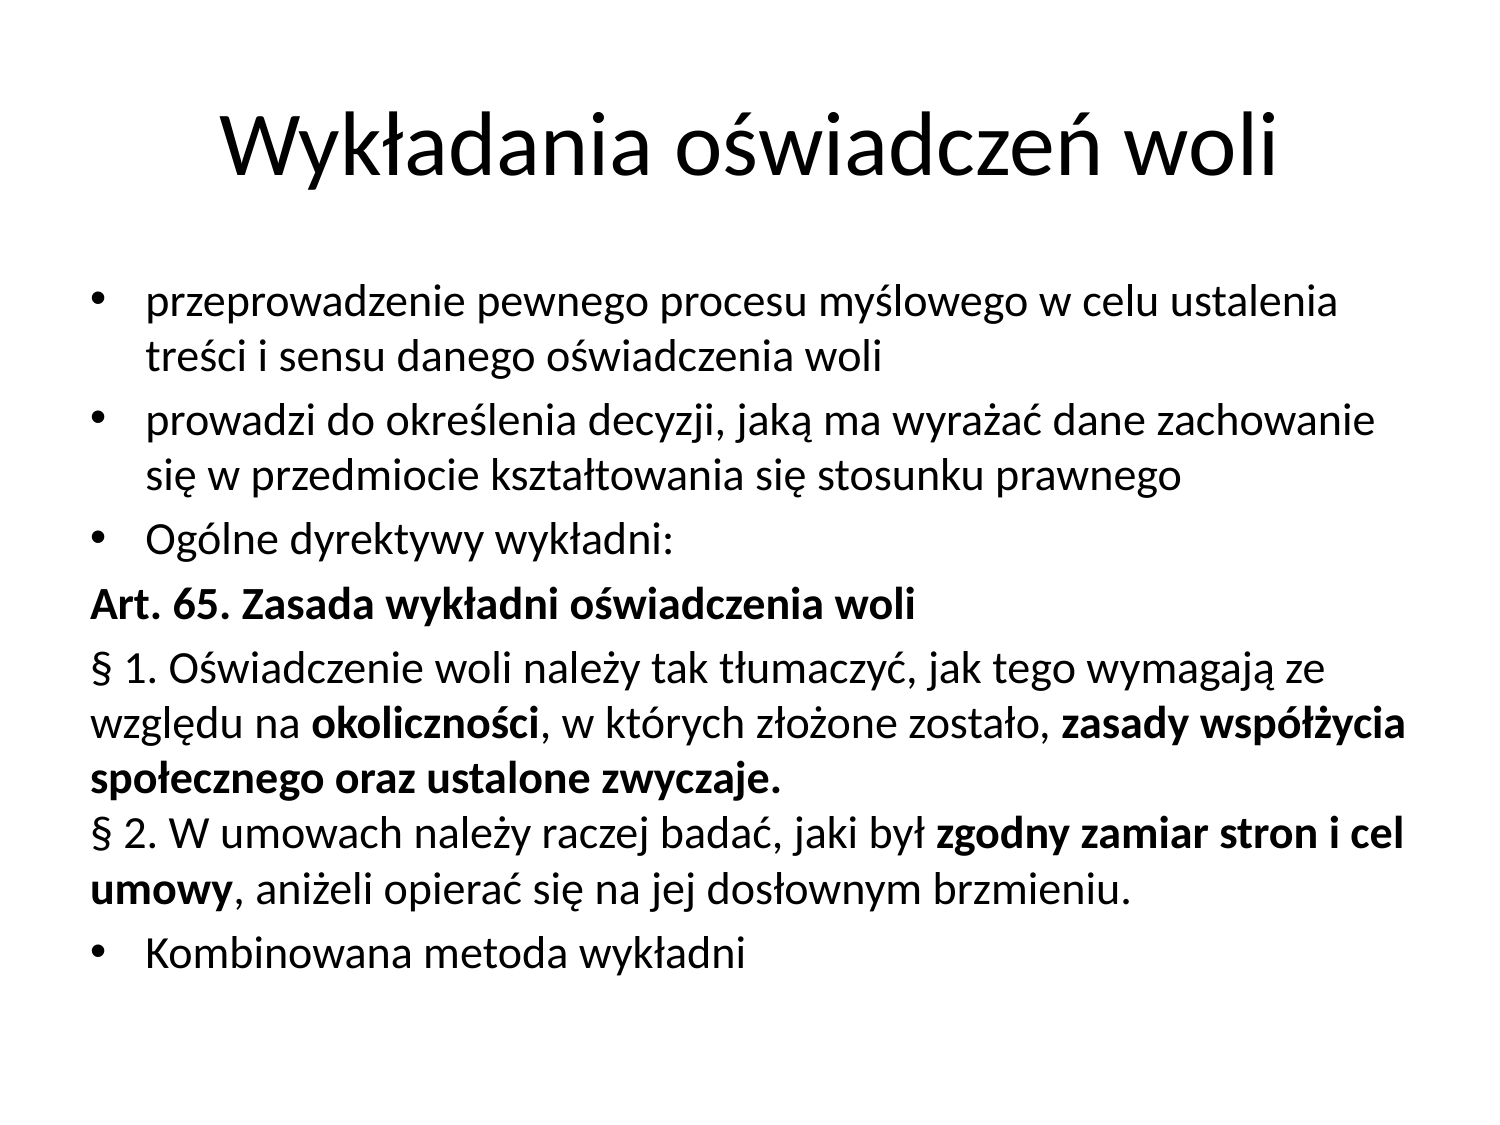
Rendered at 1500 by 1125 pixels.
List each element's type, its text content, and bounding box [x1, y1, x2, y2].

list przeprowadzenie pewnego procesu myślowego w celu ustalenia treści i sensu danego oświadczenia woli prowadzi do określenia decyzji, jaką ma wyrażać dane zachowanie się w przedmiocie kształtowania się stosunku prawnego Ogólne dyrektywy wykładni: Art. 65. Zasada wykładni oświadczenia woli § 1. Oświadczenie woli należy tak tłumaczyć, jak tego wymagają ze względu na okoliczności, w których złożone zostało, zasady współżycia społecznego oraz ustalone zwyczaje. § 2. W umowach należy raczej badać, jaki był zgodny zamiar stron i cel umowy, aniżeli opierać się na jej dosłownym brzmieniu. Kombinowana metoda wykładni [75, 262, 1425, 1005]
title Wykładania oświadczeń woli [75, 45, 1425, 233]
